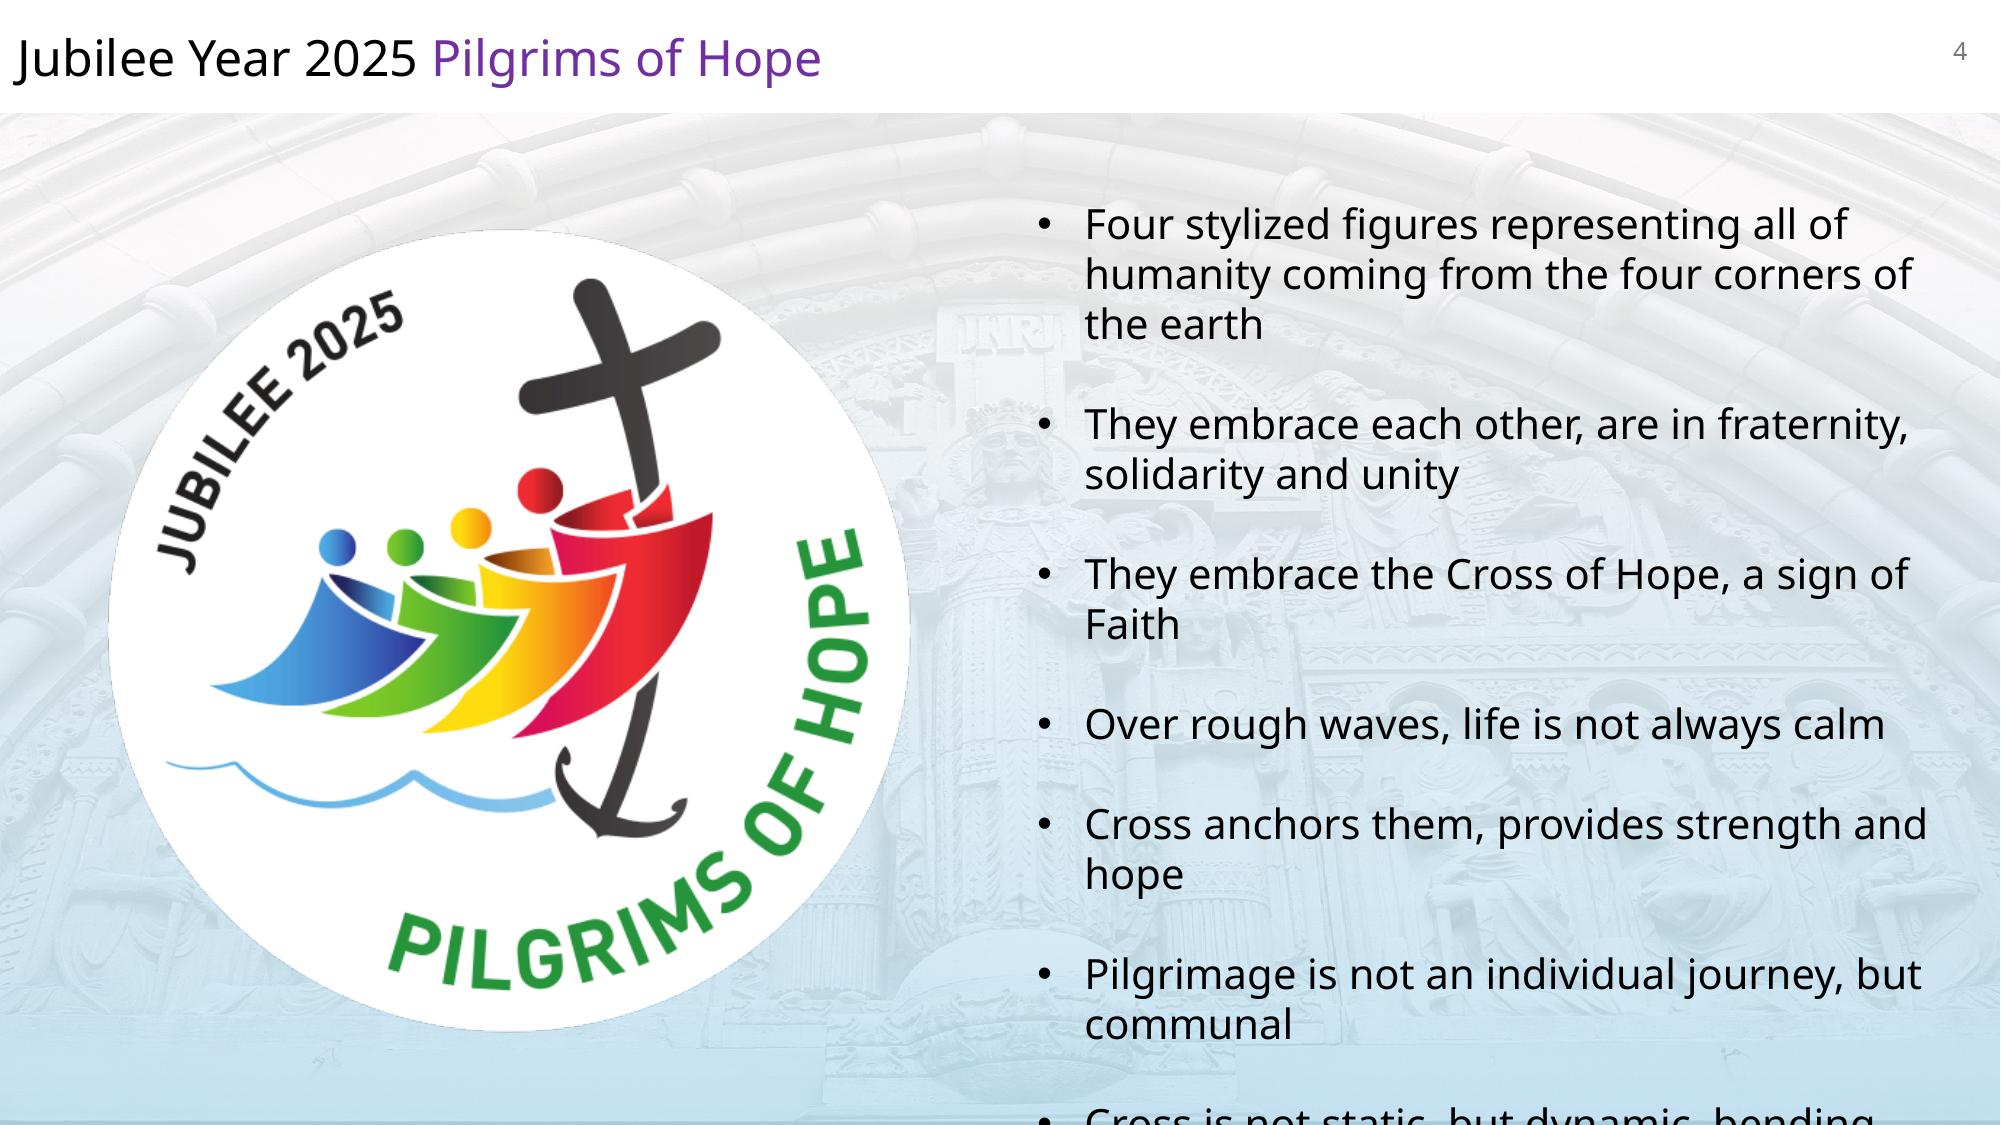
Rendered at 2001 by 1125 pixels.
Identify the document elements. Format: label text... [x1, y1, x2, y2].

slide_number 4 [1532, 22, 1983, 83]
picture [0, 0, 1086, 1125]
text_box Four stylized figures representing all of humanity coming from the four corners of the earth They embrace each other, are in fraternity, solidarity and unity They embrace the Cross of Hope, a sign of Faith Over rough waves, life is not always calm Cross anchors them, provides strength and hope Pilgrimage is not an individual journey, but communal Cross is not static, but dynamic, bending toward humanity [1086, 130, 2000, 1125]
